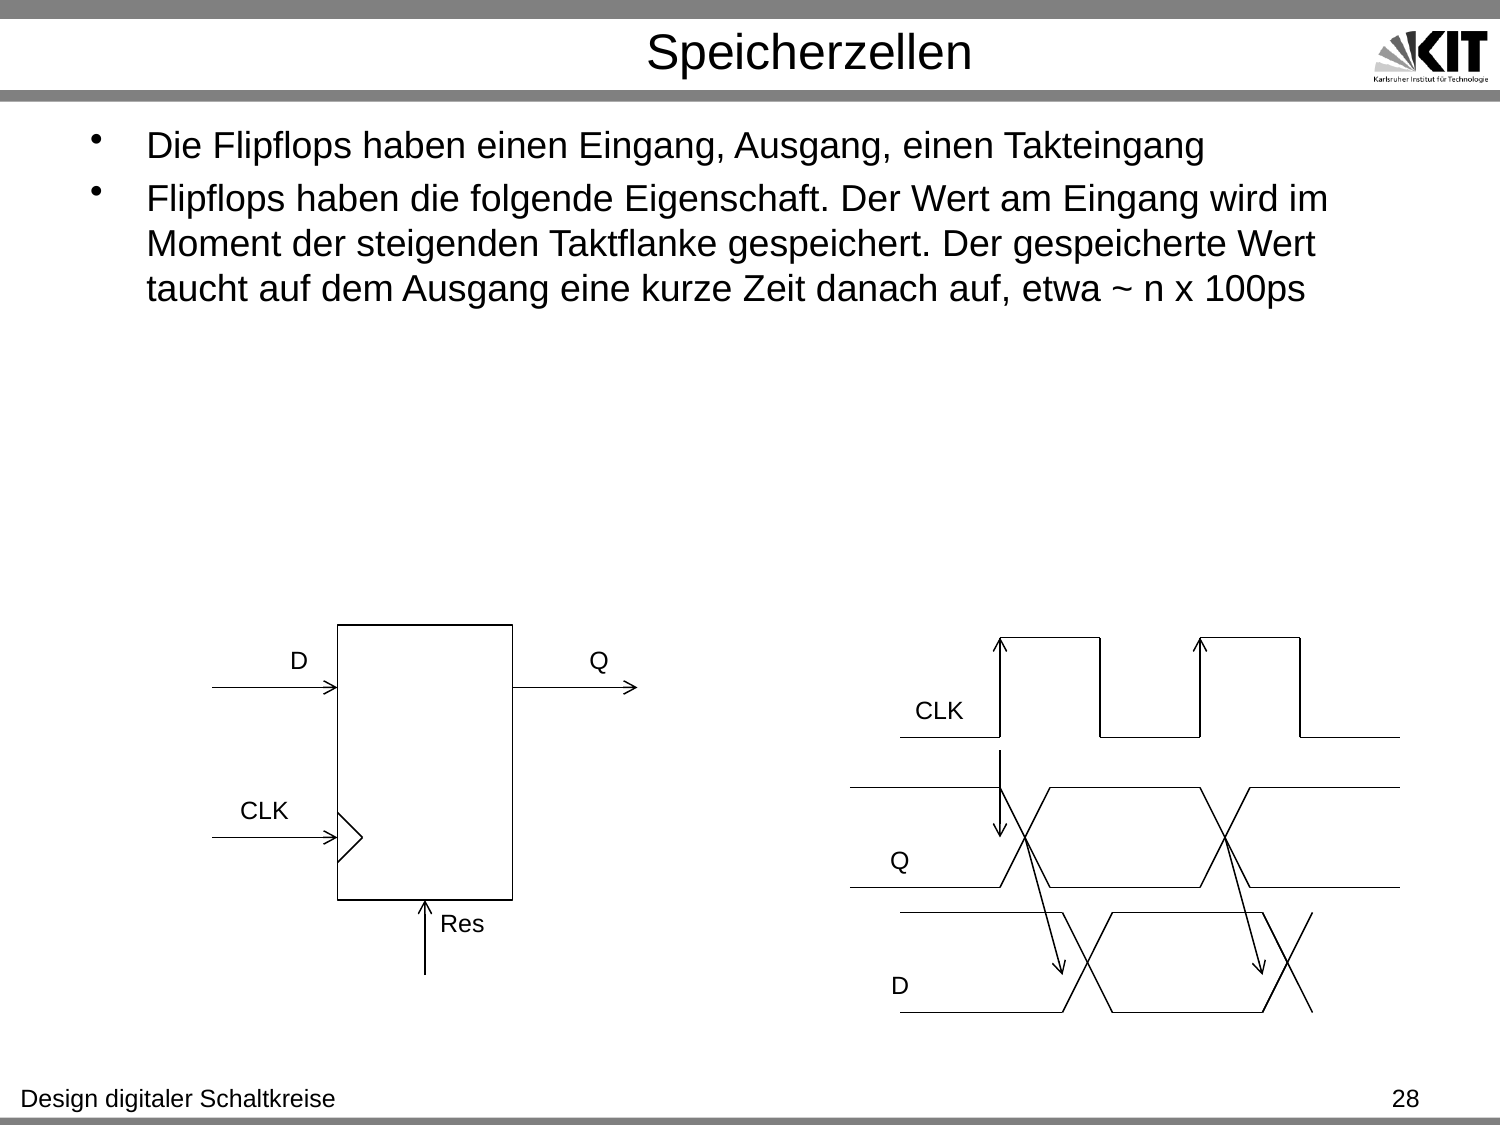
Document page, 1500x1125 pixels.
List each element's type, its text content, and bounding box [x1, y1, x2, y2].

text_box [1226, 787, 1251, 835]
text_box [1199, 787, 1226, 888]
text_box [337, 837, 363, 863]
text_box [337, 812, 363, 837]
text_box D [876, 962, 924, 1008]
text_box CLK [225, 787, 304, 833]
picture [1374, 31, 1488, 83]
text_box Res [426, 900, 500, 945]
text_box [1024, 837, 1063, 976]
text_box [1262, 912, 1288, 1013]
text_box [1288, 912, 1313, 1013]
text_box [999, 787, 1026, 888]
text_box [337, 624, 513, 900]
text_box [1224, 837, 1263, 976]
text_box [1062, 912, 1088, 1013]
text_box Q [875, 837, 925, 883]
text_box CLK [900, 687, 979, 733]
list Die Flipflops haben einen Eingang, Ausgang, einen Takteingang Flipflops haben die folgende Eigenschaft. Der Wert am Eingang wird im Moment der steigenden Taktflanke gespeichert. Der gespeicherte Wert taucht auf dem Ausgang eine kurze Zeit danach auf, etwa ~ n x 100ps [75, 113, 1425, 250]
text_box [1026, 787, 1051, 835]
text_box Q [574, 637, 624, 683]
text_box D [275, 637, 324, 683]
title Speicherzellen [194, 21, 1425, 79]
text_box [1088, 912, 1113, 1013]
